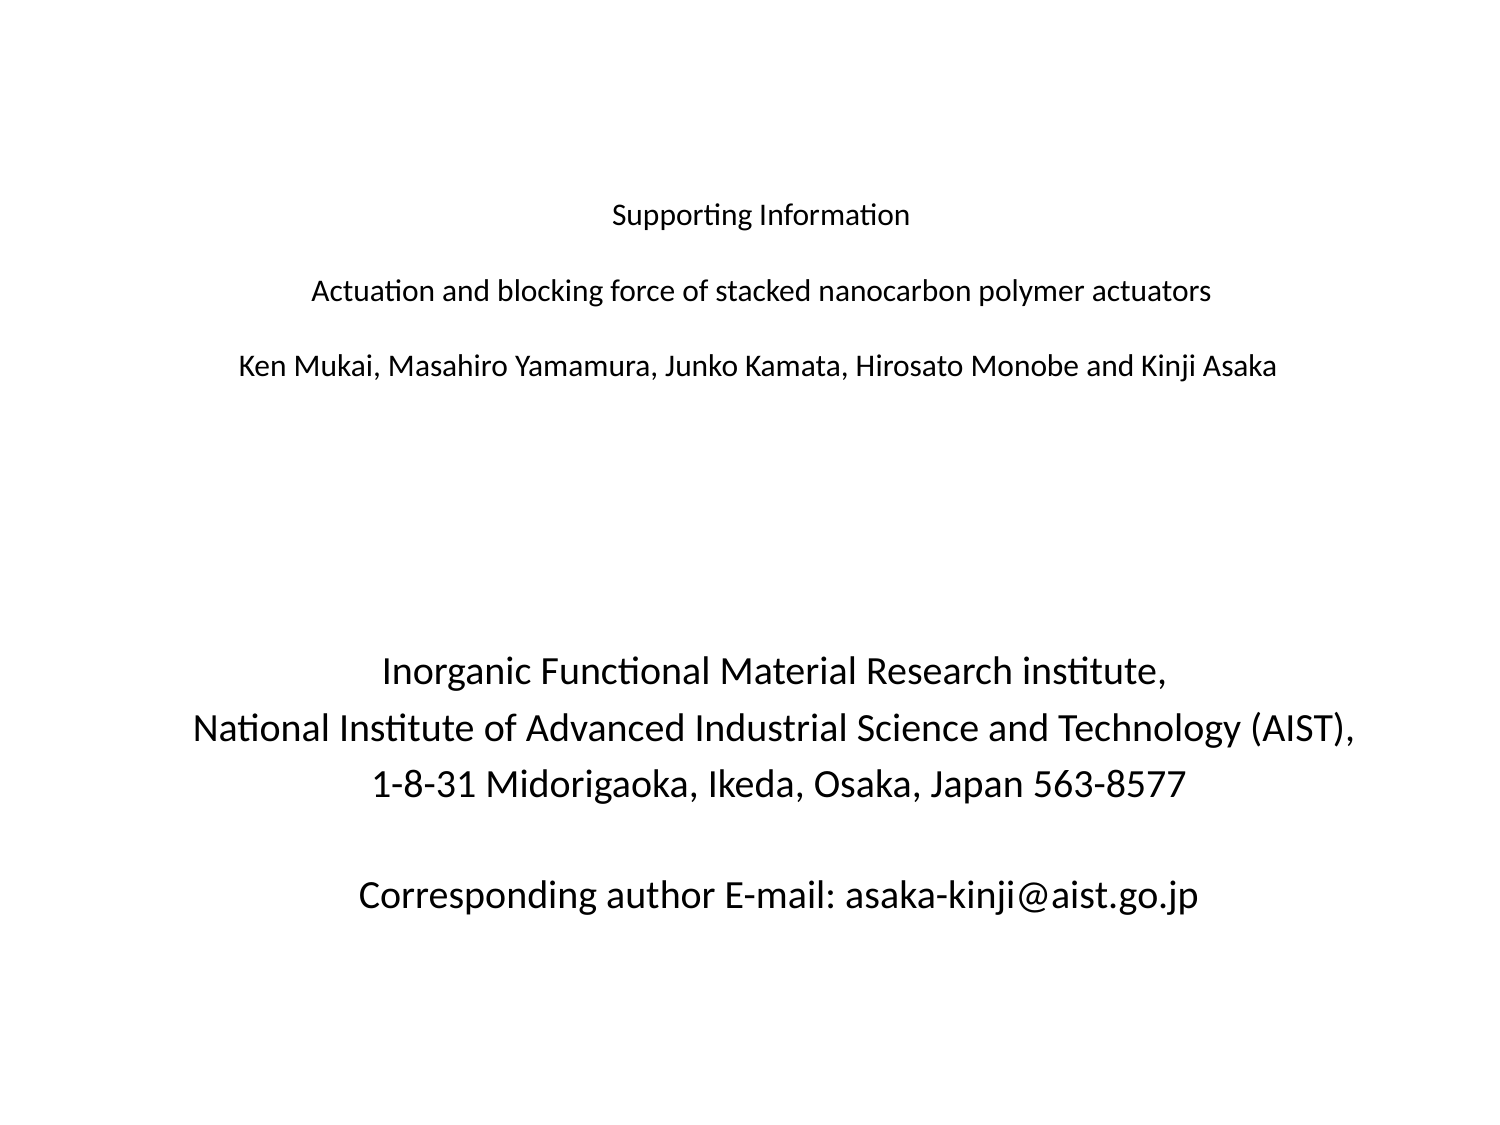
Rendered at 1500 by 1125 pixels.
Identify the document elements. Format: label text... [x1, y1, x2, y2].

subtitle Inorganic Functional Material Research institute, National Institute of Advanced Industrial Science and Technology (AIST), 1-8-31 Midorigaoka, Ikeda, Osaka, Japan 563-8577 Corresponding author E-mail: asaka-kinji@aist.go.jp [123, 637, 1436, 925]
title Supporting Information Actuation and blocking force of stacked nanocarbon polymer actuators Ken Mukai, Masahiro Yamamura, Junko Kamata, Hirosato Monobe and Kinji Asaka [123, 149, 1399, 391]
